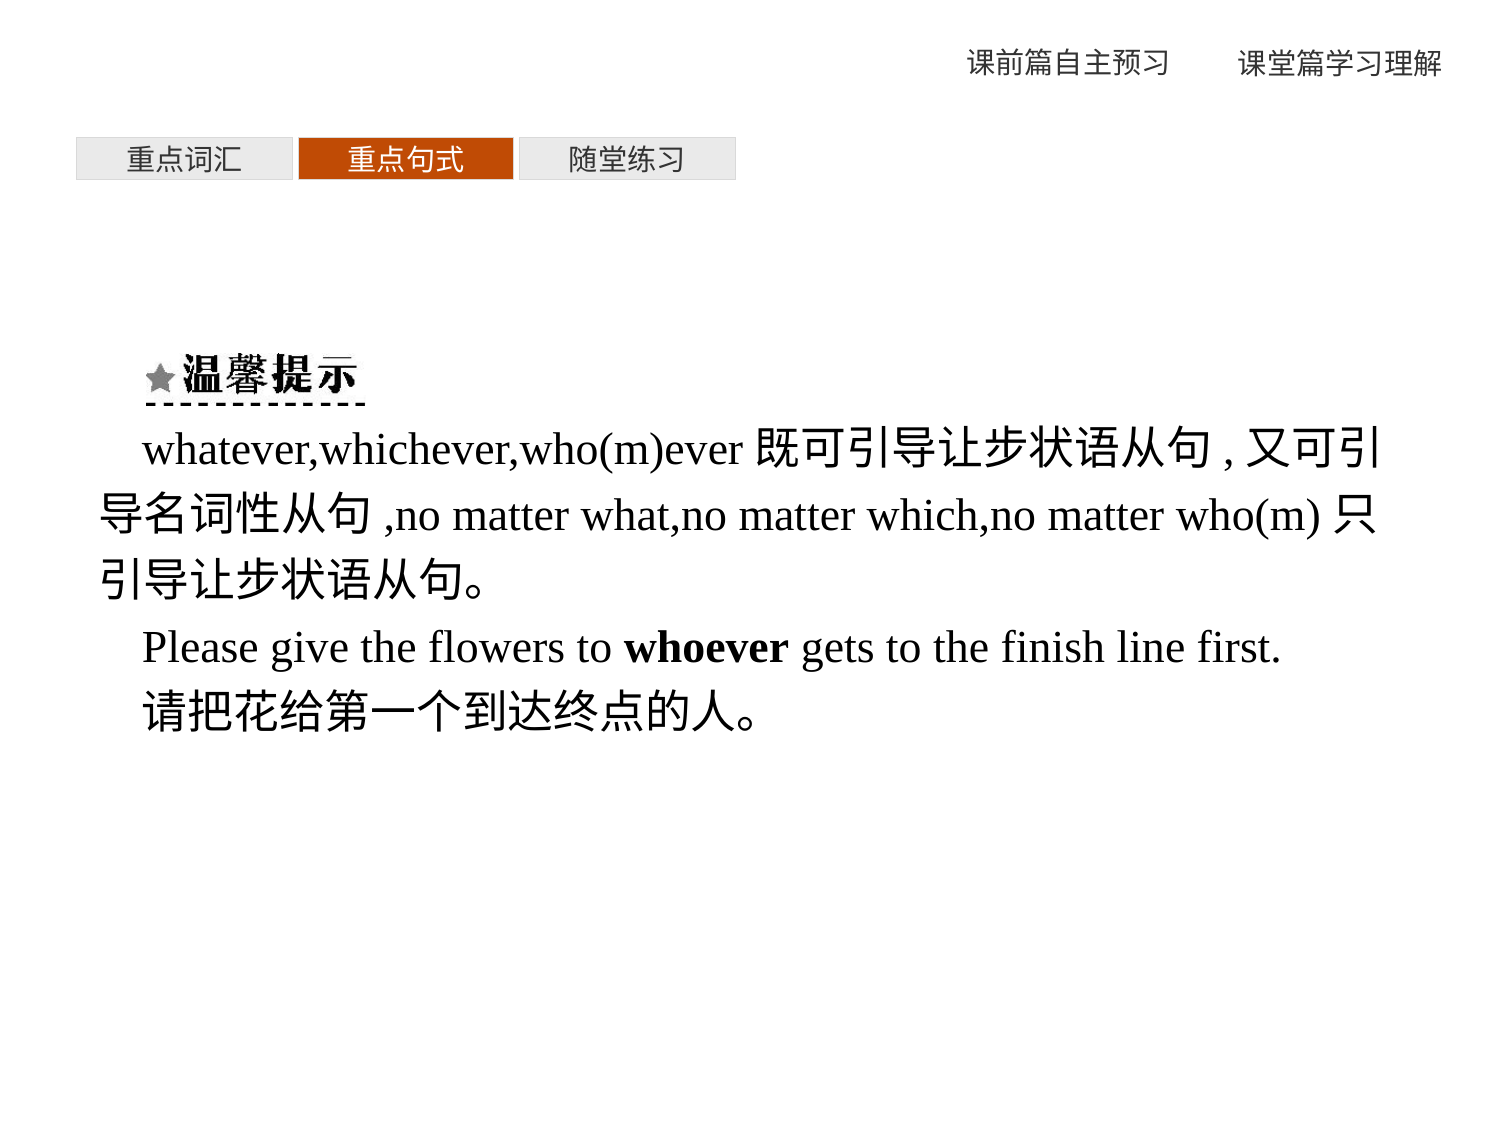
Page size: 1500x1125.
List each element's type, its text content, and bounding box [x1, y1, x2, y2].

text_box 重点句式 [297, 136, 515, 181]
text_box whatever,whichever,who(m)ever既可引导让步状语从句,又可引导名词性从句,no matter what,no matter which,no matter who(m)只引导让步状语从句。 Please give the flowers to whoever gets to the finish line first. 请把花给第一个到达终点的人。 [83, 400, 1417, 745]
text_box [52, 352, 1387, 406]
text_box 重点词汇 [76, 136, 293, 181]
text_box 随堂练习 [519, 136, 736, 181]
